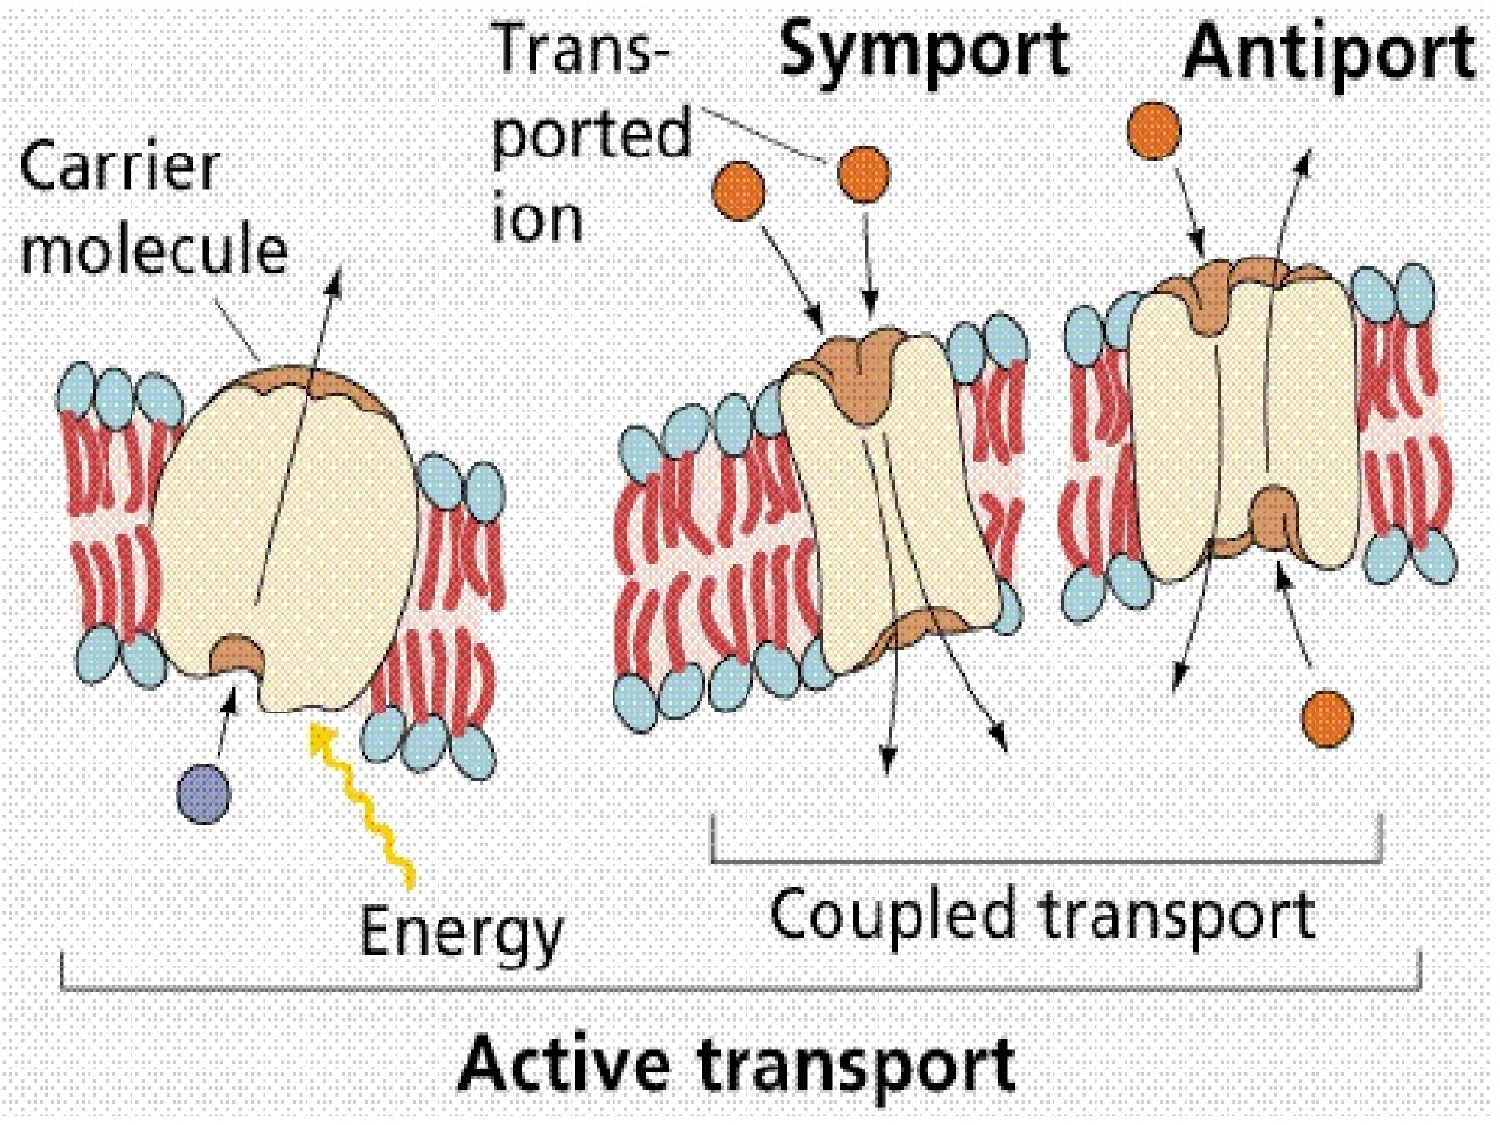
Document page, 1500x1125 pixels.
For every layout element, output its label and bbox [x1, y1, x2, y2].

text_box [0, 0, 1500, 1125]
